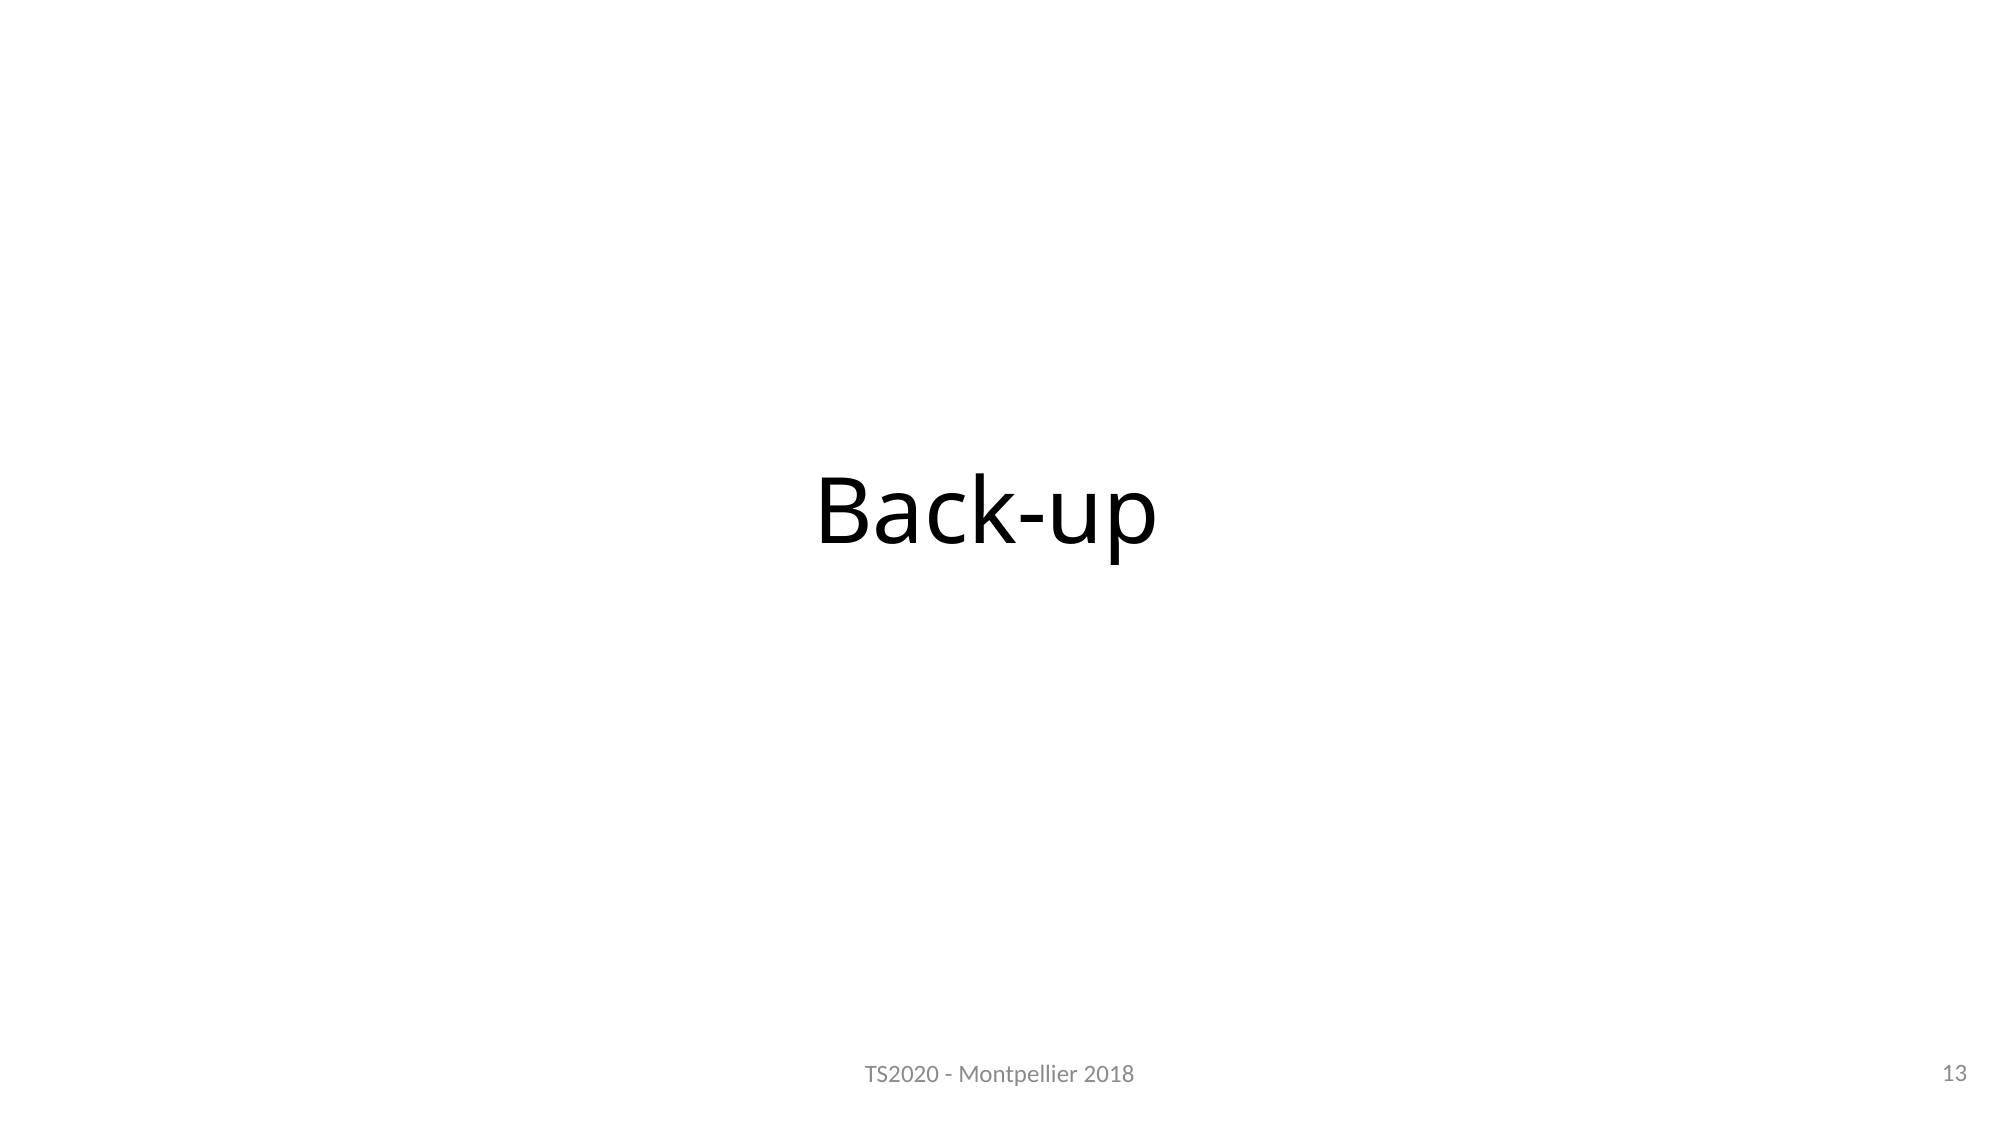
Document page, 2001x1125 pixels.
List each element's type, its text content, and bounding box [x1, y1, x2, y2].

footer TS2020 - Montpellier 2018 [662, 1042, 1338, 1103]
slide_number 13 [1532, 1041, 1983, 1101]
title Back-up [124, 404, 1850, 623]
